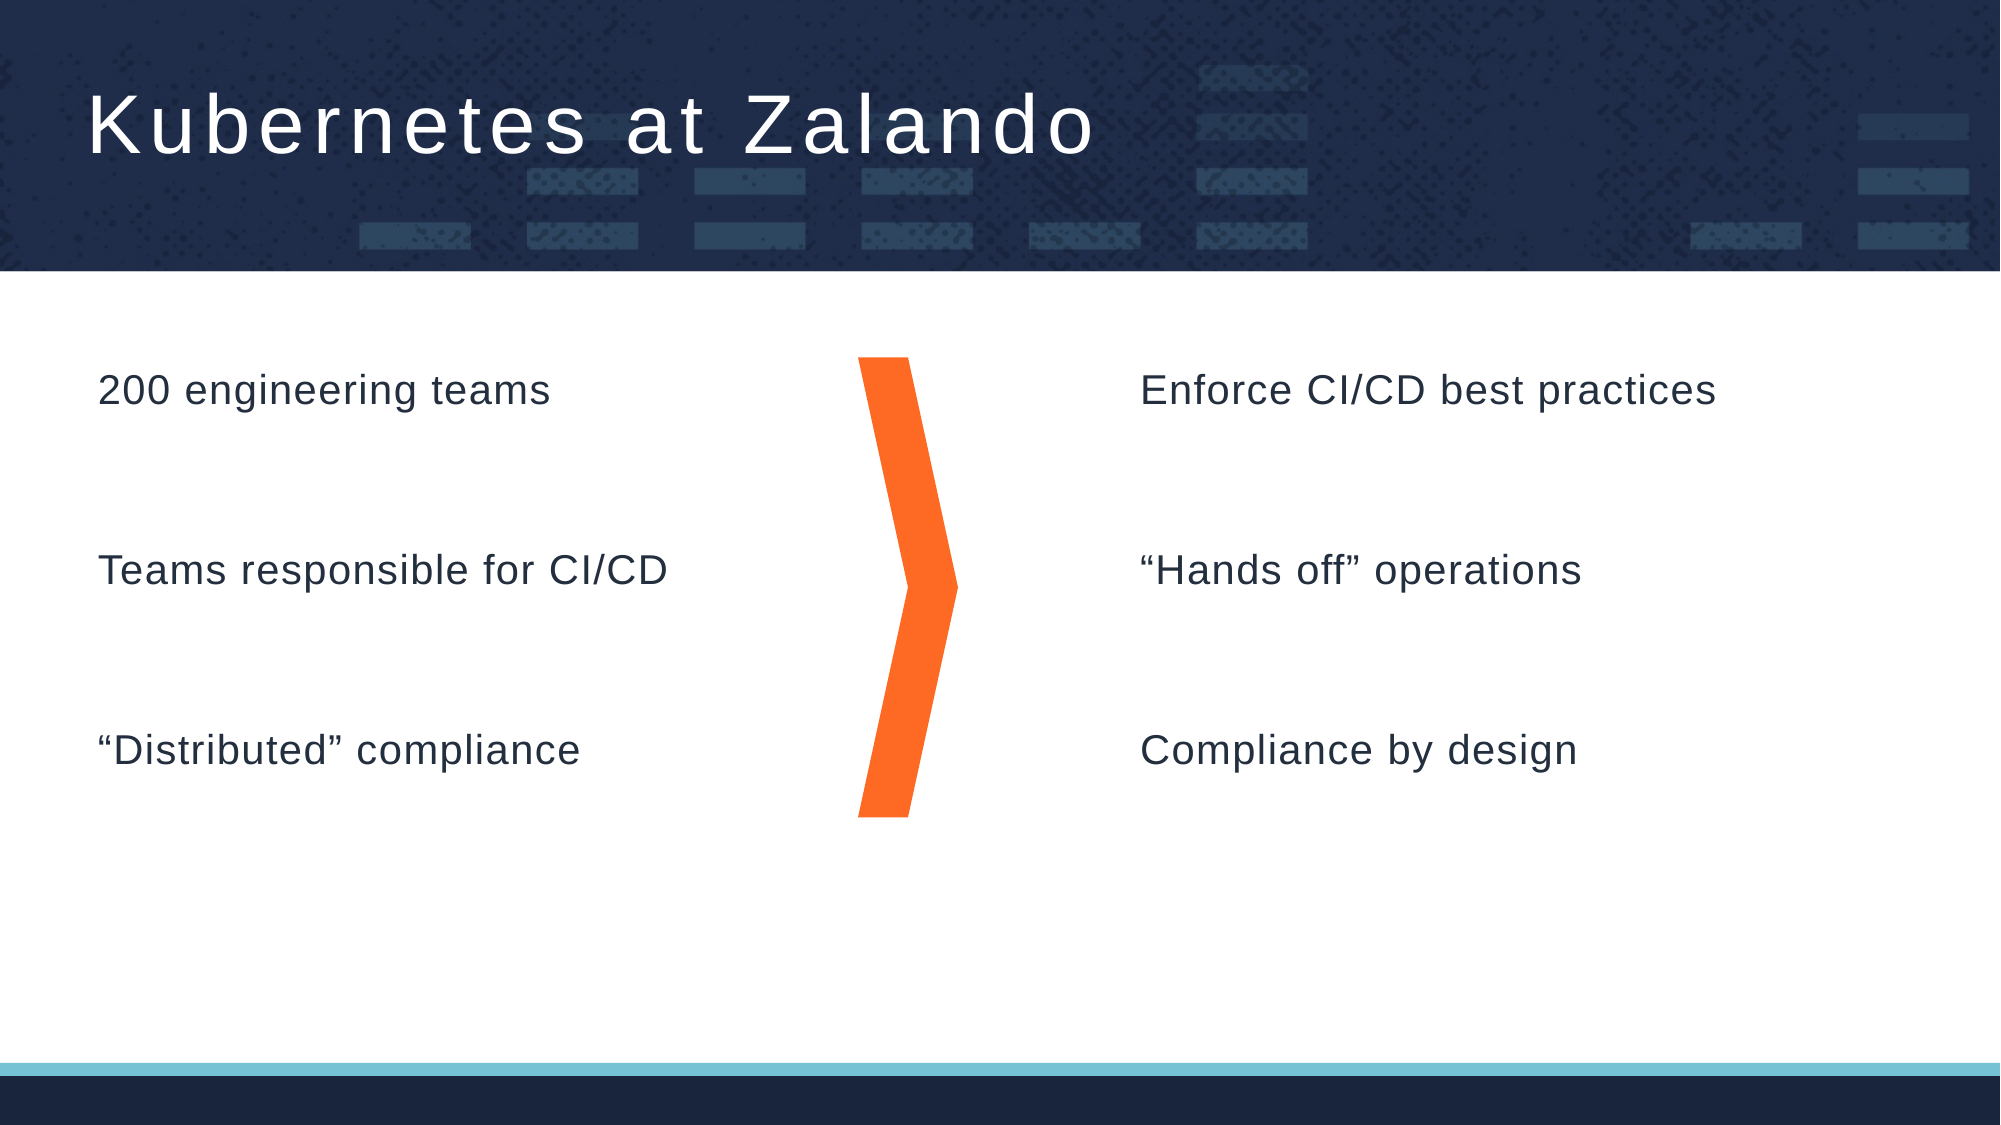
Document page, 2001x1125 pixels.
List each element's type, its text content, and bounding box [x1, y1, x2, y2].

title Kubernetes at Zalando [56, 57, 1944, 197]
picture [0, 0, 2000, 271]
text_box 200 engineering teams [77, 353, 858, 424]
text_box Compliance by design [1119, 713, 1900, 784]
text_box “Hands off” operations [1119, 533, 1900, 604]
text_box “Distributed” compliance [77, 713, 858, 784]
text_box Teams responsible for CI/CD [77, 533, 858, 604]
text_box [858, 357, 958, 818]
text_box Enforce CI/CD best practices [1119, 353, 1900, 424]
